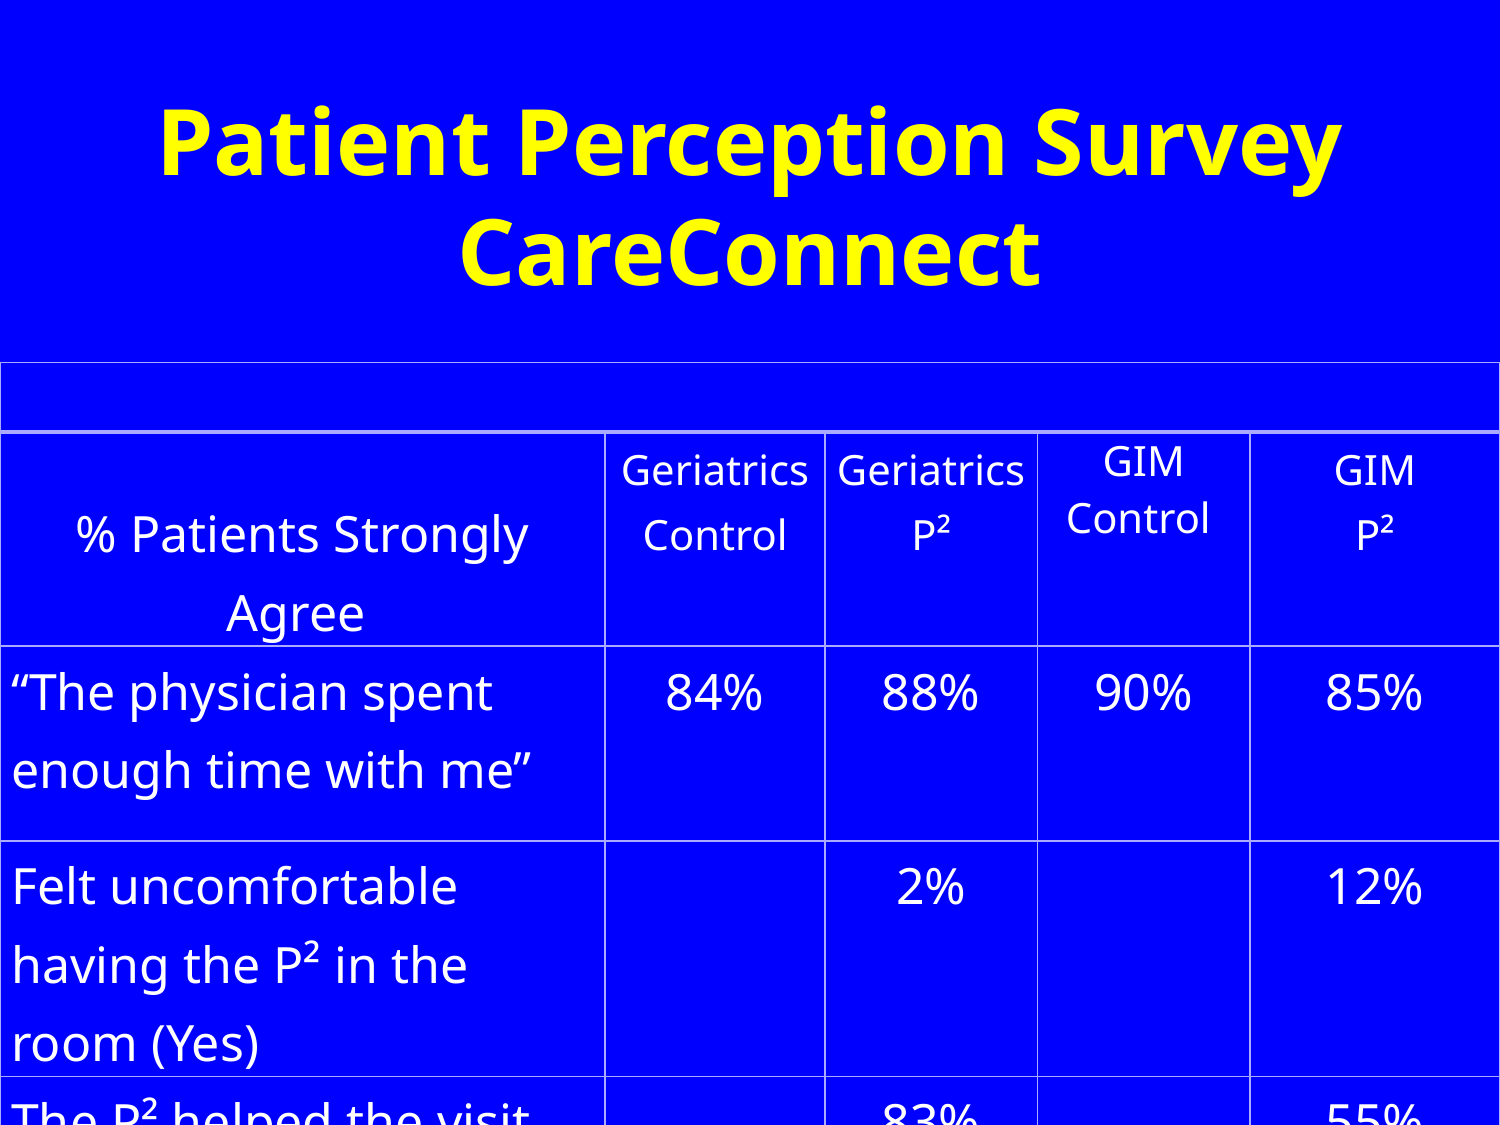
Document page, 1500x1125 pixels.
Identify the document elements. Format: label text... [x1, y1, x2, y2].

table_cell “The physician spent enough time with me” [1, 647, 604, 840]
table_header [1, 363, 1499, 430]
table_cell 12% [1251, 842, 1499, 1076]
table_cell 84% [606, 647, 824, 840]
table_cell % Patients Strongly Agree [1, 434, 604, 645]
table_cell 2% [826, 842, 1037, 1076]
table_cell Geriatrics Control [606, 434, 824, 645]
table_cell The P² helped the visit run smoothly [1, 1077, 604, 1125]
table_cell [1038, 842, 1249, 1076]
table_cell 55% [1251, 1077, 1499, 1125]
title Patient Perception Survey CareConnect [112, 99, 1388, 288]
table_cell Felt uncomfortable having the P² in the room (Yes) [1, 842, 604, 1076]
table_cell [606, 842, 824, 1076]
table_cell Geriatrics P² [826, 434, 1037, 645]
table_cell 88% [826, 647, 1037, 840]
table_cell GIM Control [1038, 434, 1249, 645]
table_cell 83% [826, 1077, 1037, 1125]
table_cell 90% [1038, 647, 1249, 840]
table_cell [1038, 1077, 1249, 1125]
table_cell [606, 1077, 824, 1125]
table_cell 85% [1251, 647, 1499, 840]
table_cell GIM P² [1251, 434, 1499, 645]
